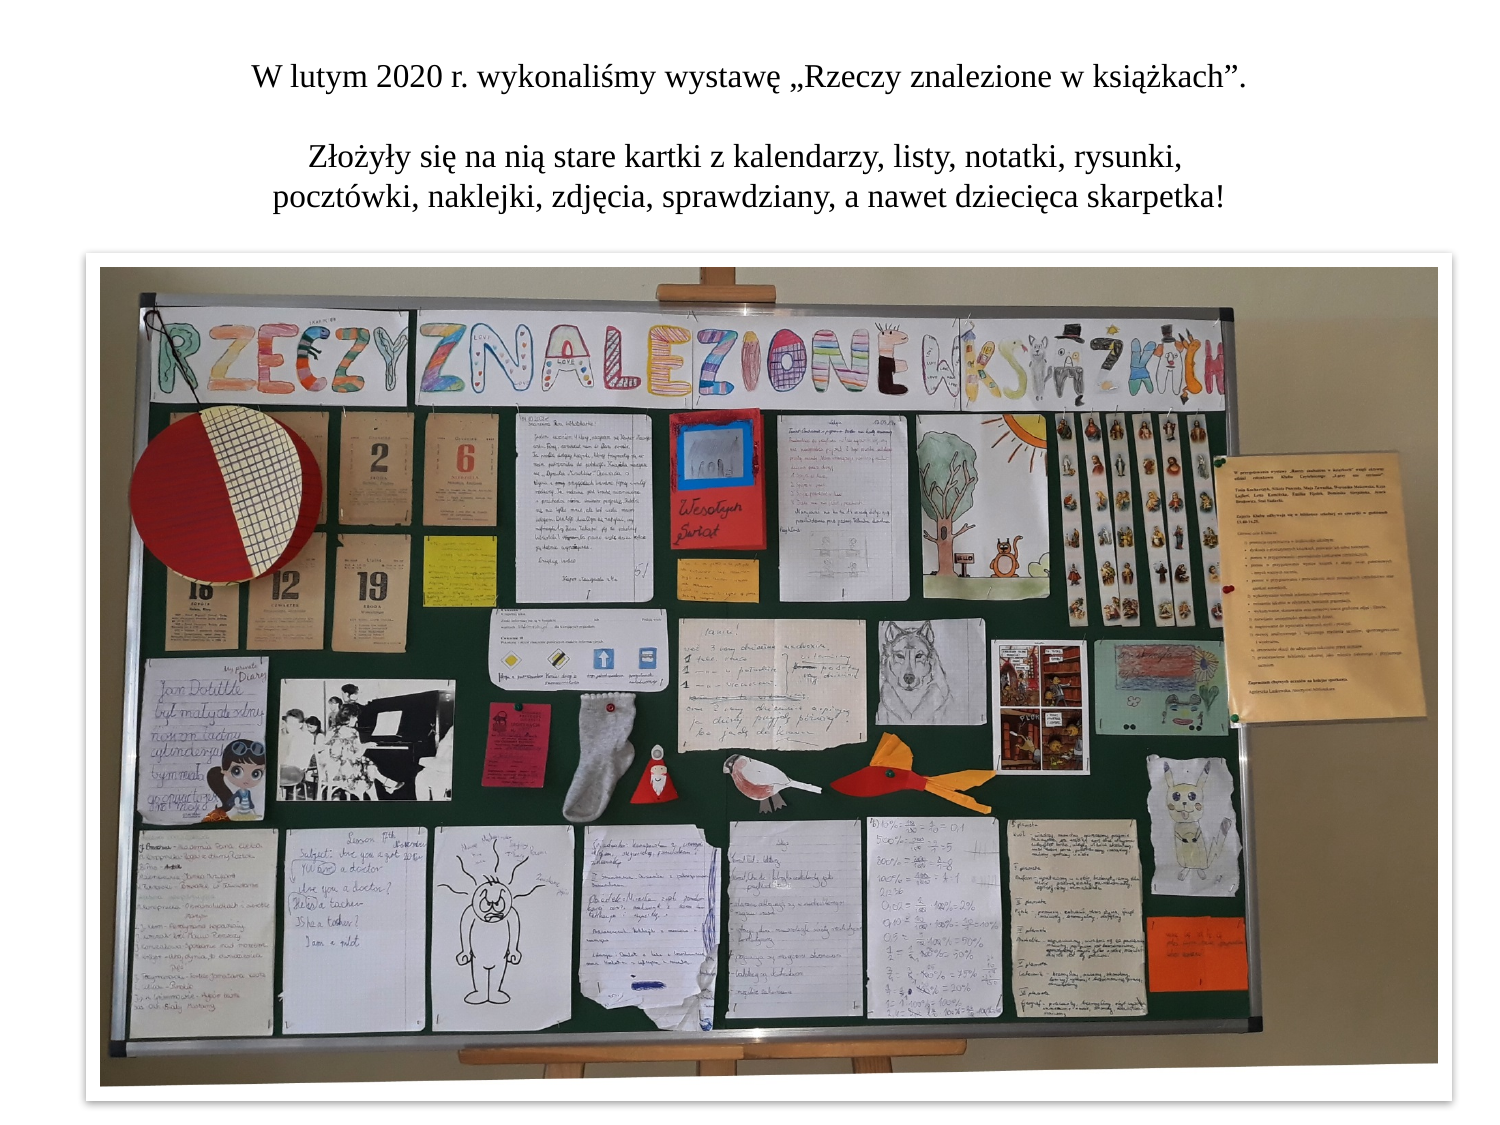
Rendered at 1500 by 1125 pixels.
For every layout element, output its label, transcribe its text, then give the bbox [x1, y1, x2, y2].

title W lutym 2020 r. wykonaliśmy wystawę „Rzeczy znalezione w książkach”. Złożyły się na nią stare kartki z kalendarzy, listy, notatki, rysunki, pocztówki, naklejki, zdjęcia, sprawdziany, a nawet dziecięca skarpetka! [75, 45, 1425, 256]
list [100, 266, 1438, 1088]
